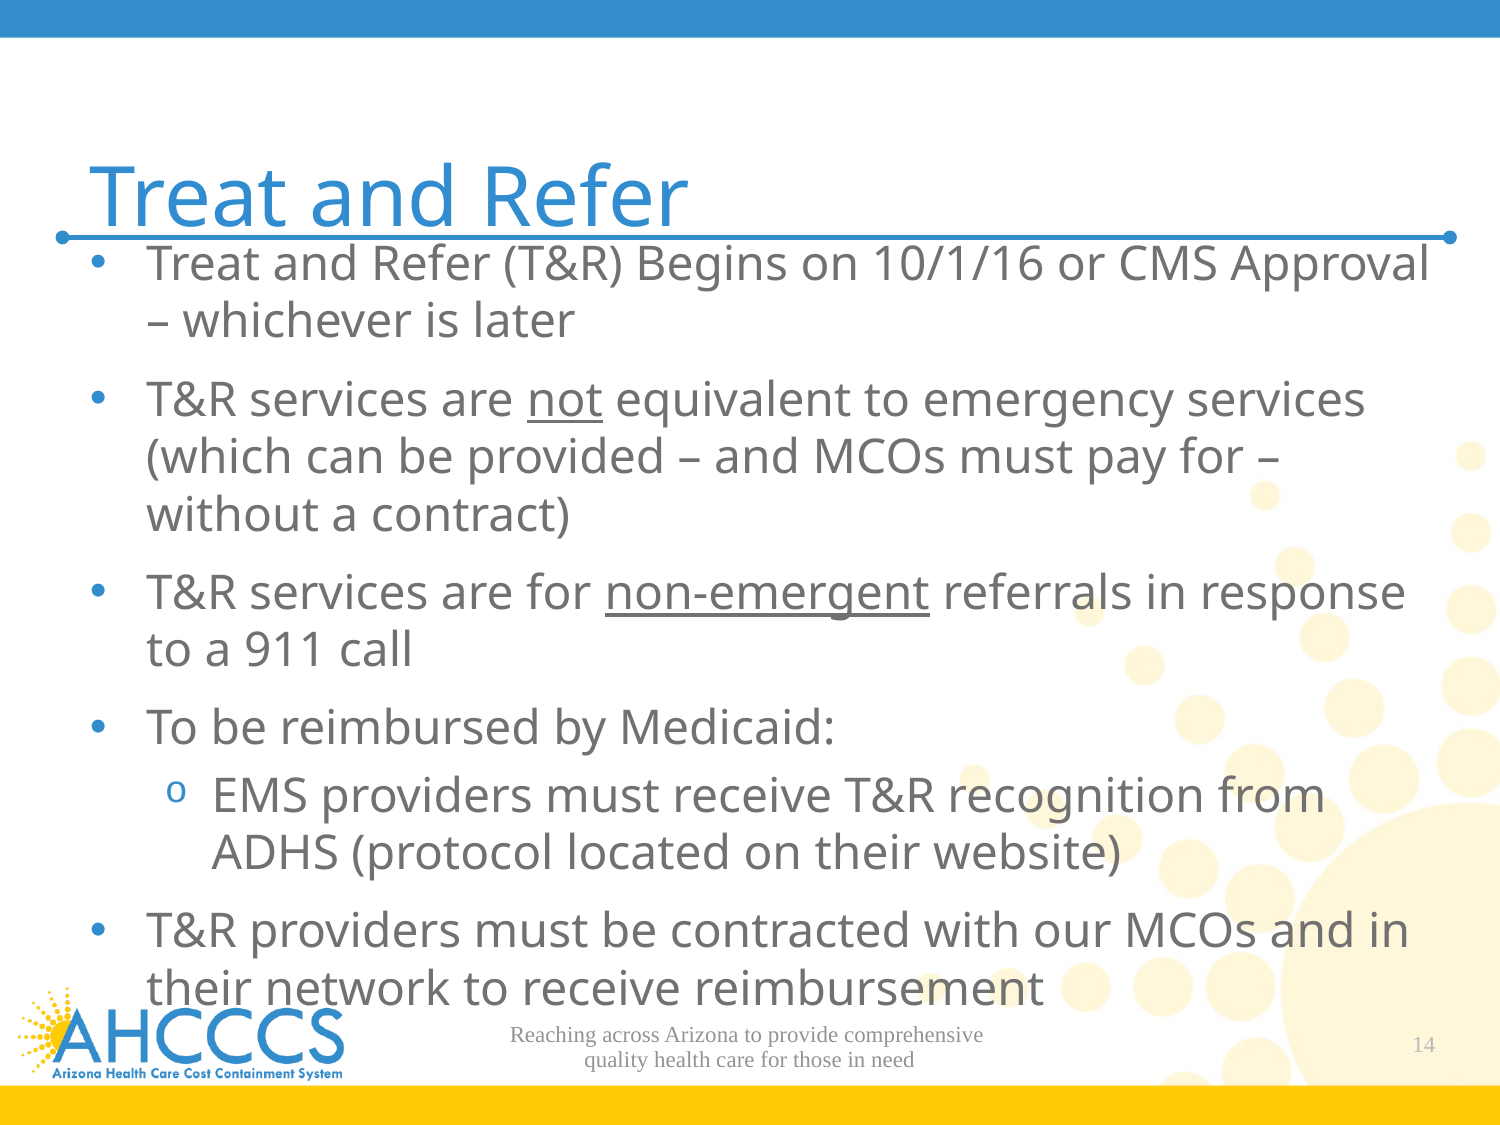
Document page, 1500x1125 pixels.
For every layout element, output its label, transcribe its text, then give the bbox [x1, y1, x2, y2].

list Treat and Refer (T&R) Begins on 10/1/16 or CMS Approval – whichever is later T&R services are not equivalent to emergency services (which can be provided – and MCOs must pay for – without a contract) T&R services are for non-emergent referrals in response to a 911 call To be reimbursed by Medicaid: EMS providers must receive T&R recognition from ADHS (protocol located on their website) T&R providers must be contracted with our MCOs and in their network to receive reimbursement [75, 224, 1450, 943]
picture [0, 0, 1500, 1016]
picture [0, 1079, 1500, 1125]
footer Reaching across Arizona to provide comprehensive quality health care for those in need [0, 1016, 1500, 1079]
title Treat and Refer [75, 50, 1438, 224]
